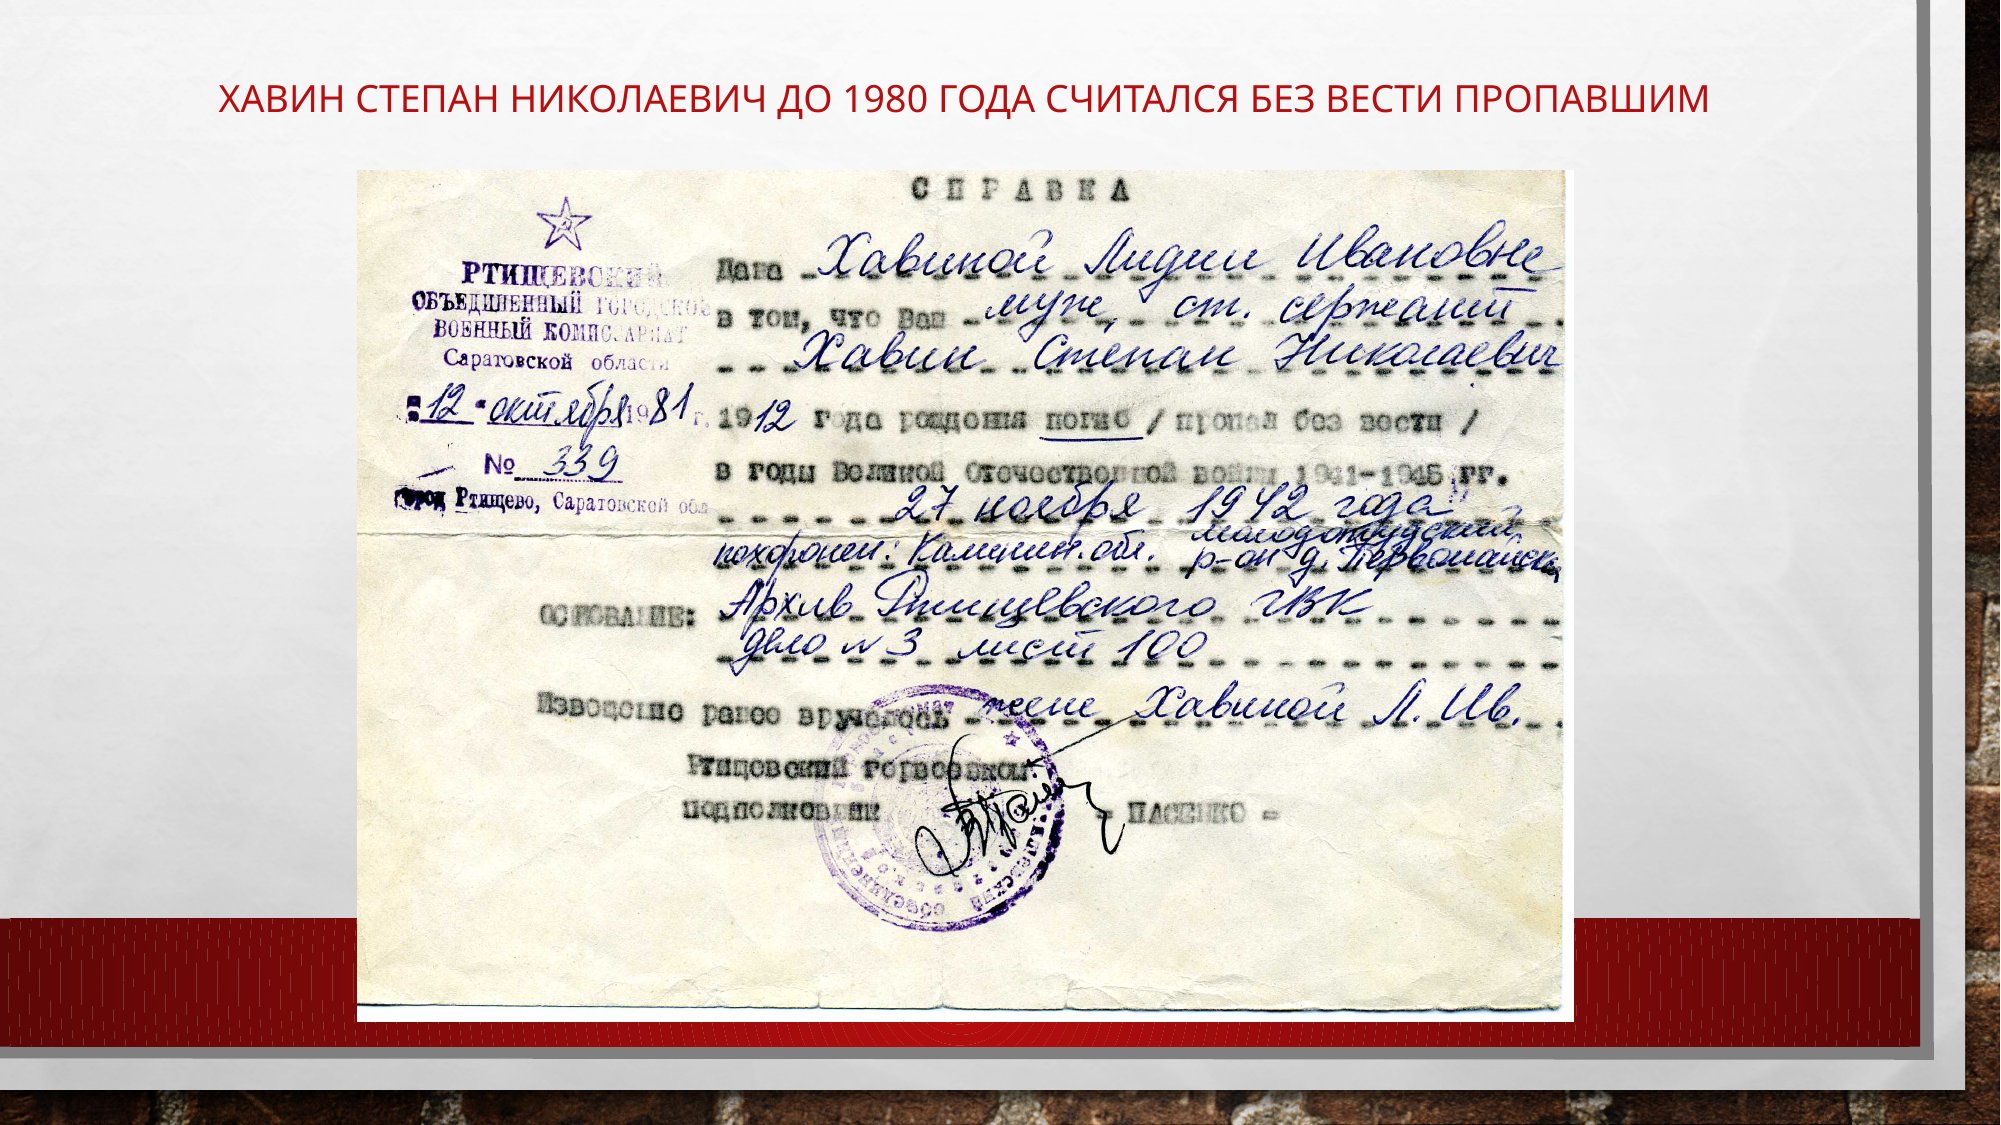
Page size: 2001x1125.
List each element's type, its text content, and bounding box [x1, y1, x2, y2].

picture [0, 0, 2000, 1125]
title Хавин степан николаевич до 1980 года считался без вести пропавшим [112, 0, 1818, 302]
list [356, 170, 1574, 1023]
